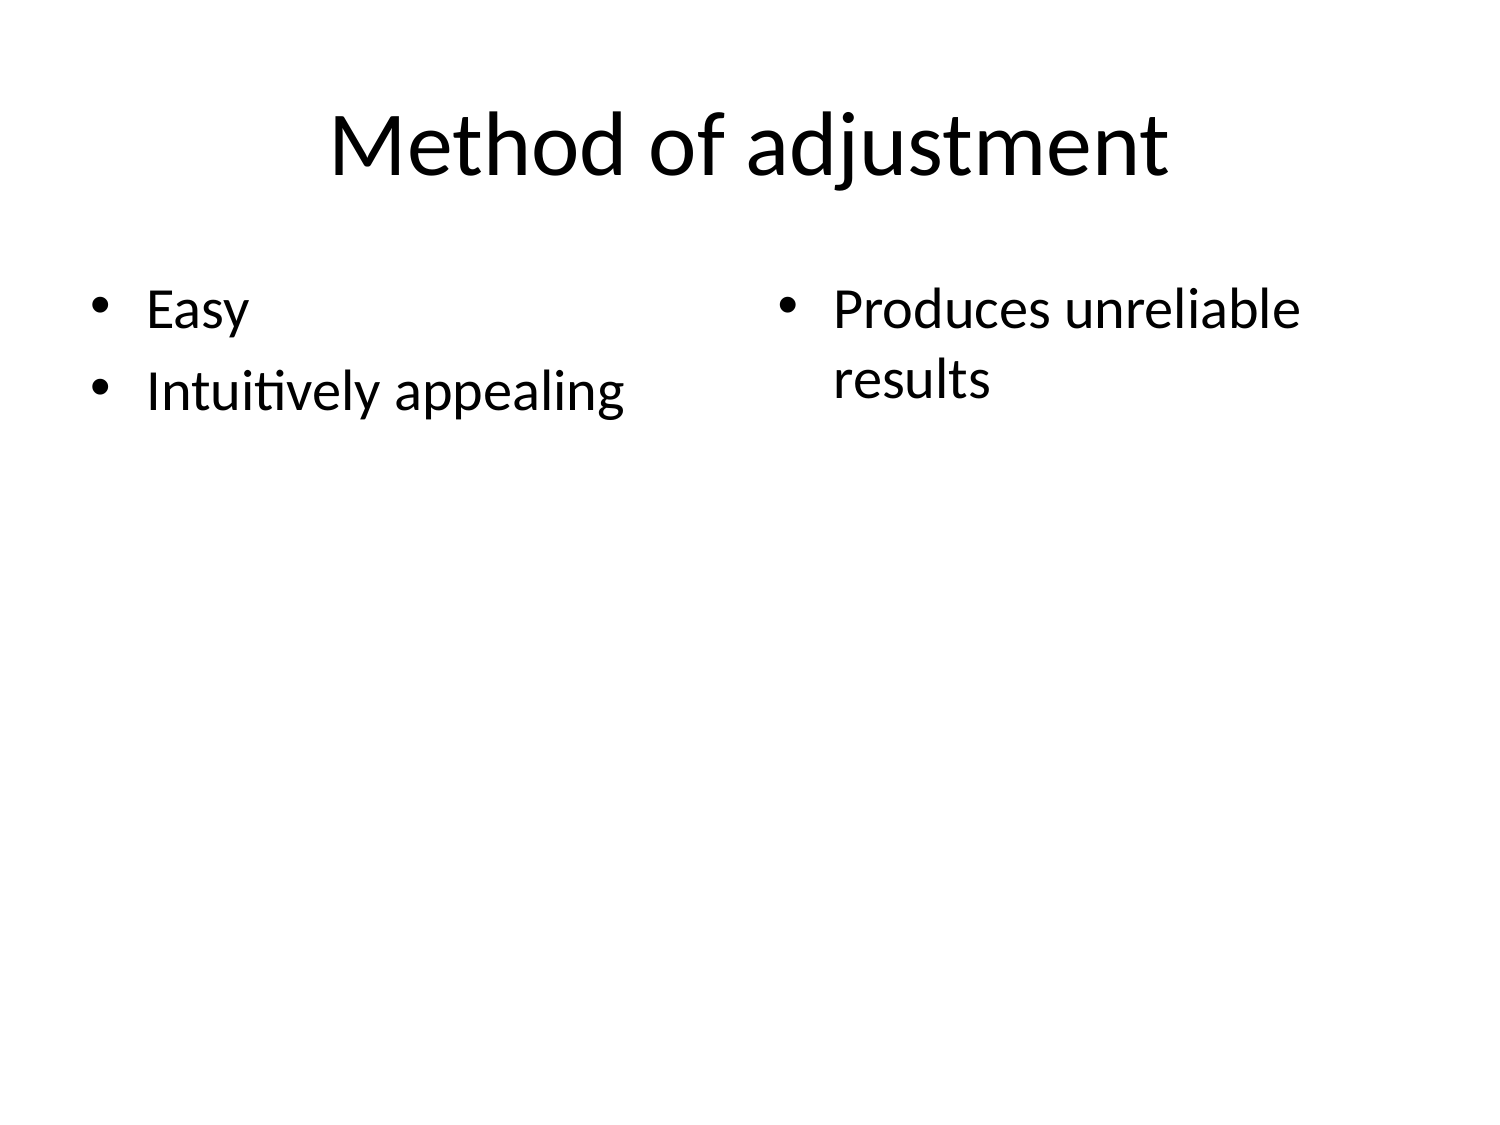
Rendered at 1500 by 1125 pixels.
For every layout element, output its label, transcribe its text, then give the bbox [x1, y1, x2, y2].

title Method of adjustment [74, 44, 1426, 233]
list Produces unreliable results [762, 262, 1426, 1006]
list Easy Intuitively appealing [74, 262, 738, 1006]
